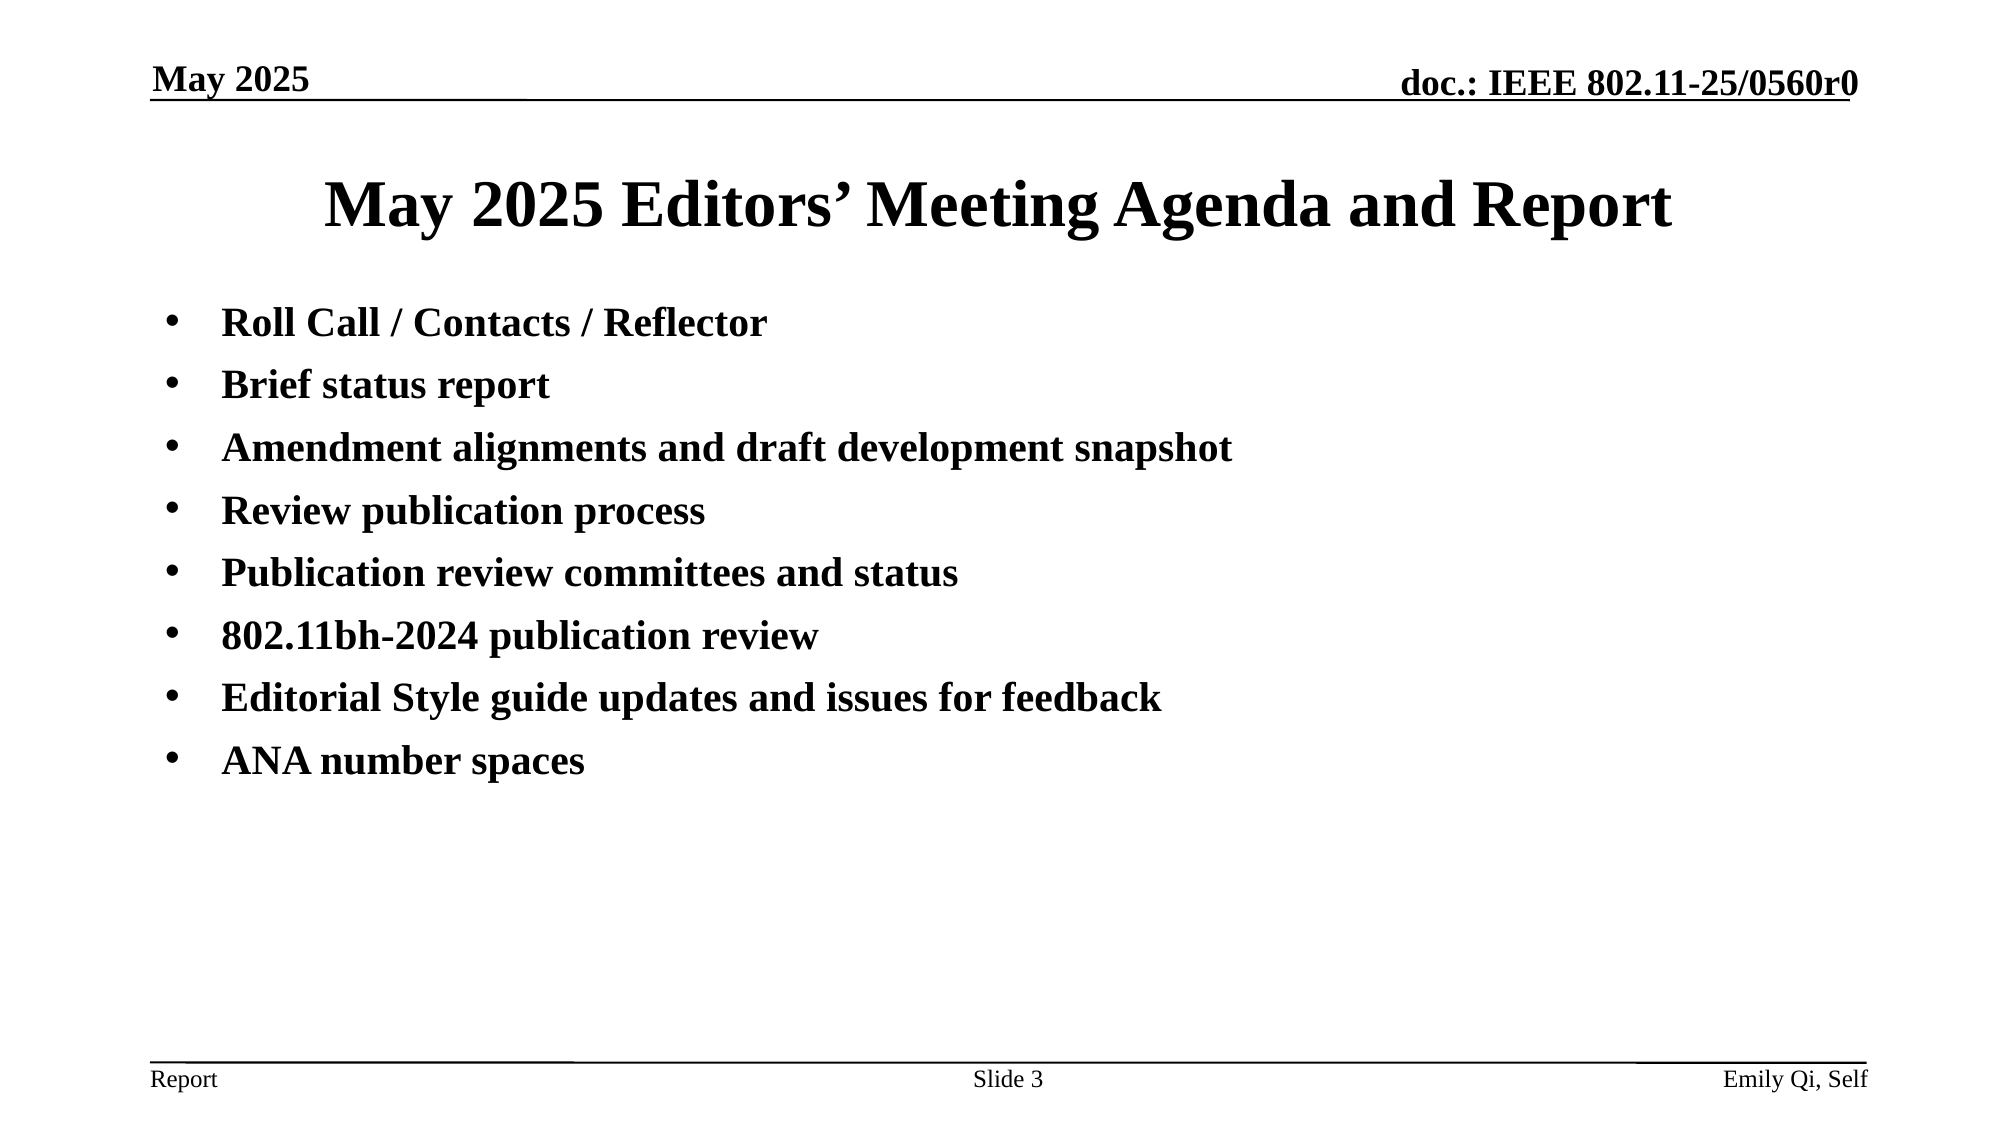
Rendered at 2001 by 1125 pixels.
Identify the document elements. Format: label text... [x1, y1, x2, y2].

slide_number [152, 54, 563, 100]
list Roll Call / Contacts / Reflector Brief status report Amendment alignments and draft development snapshot Review publication process Publication review committees and status 802.11bh-2024 publication review Editorial Style guide updates and issues for feedback ANA number spaces [149, 286, 1850, 1063]
title May 2025 Editors’ Meeting Agenda and Report [149, 112, 1850, 286]
footer Emily Qi, Self [1171, 1061, 1869, 1093]
slide_number Slide 3 [950, 1061, 1067, 1123]
